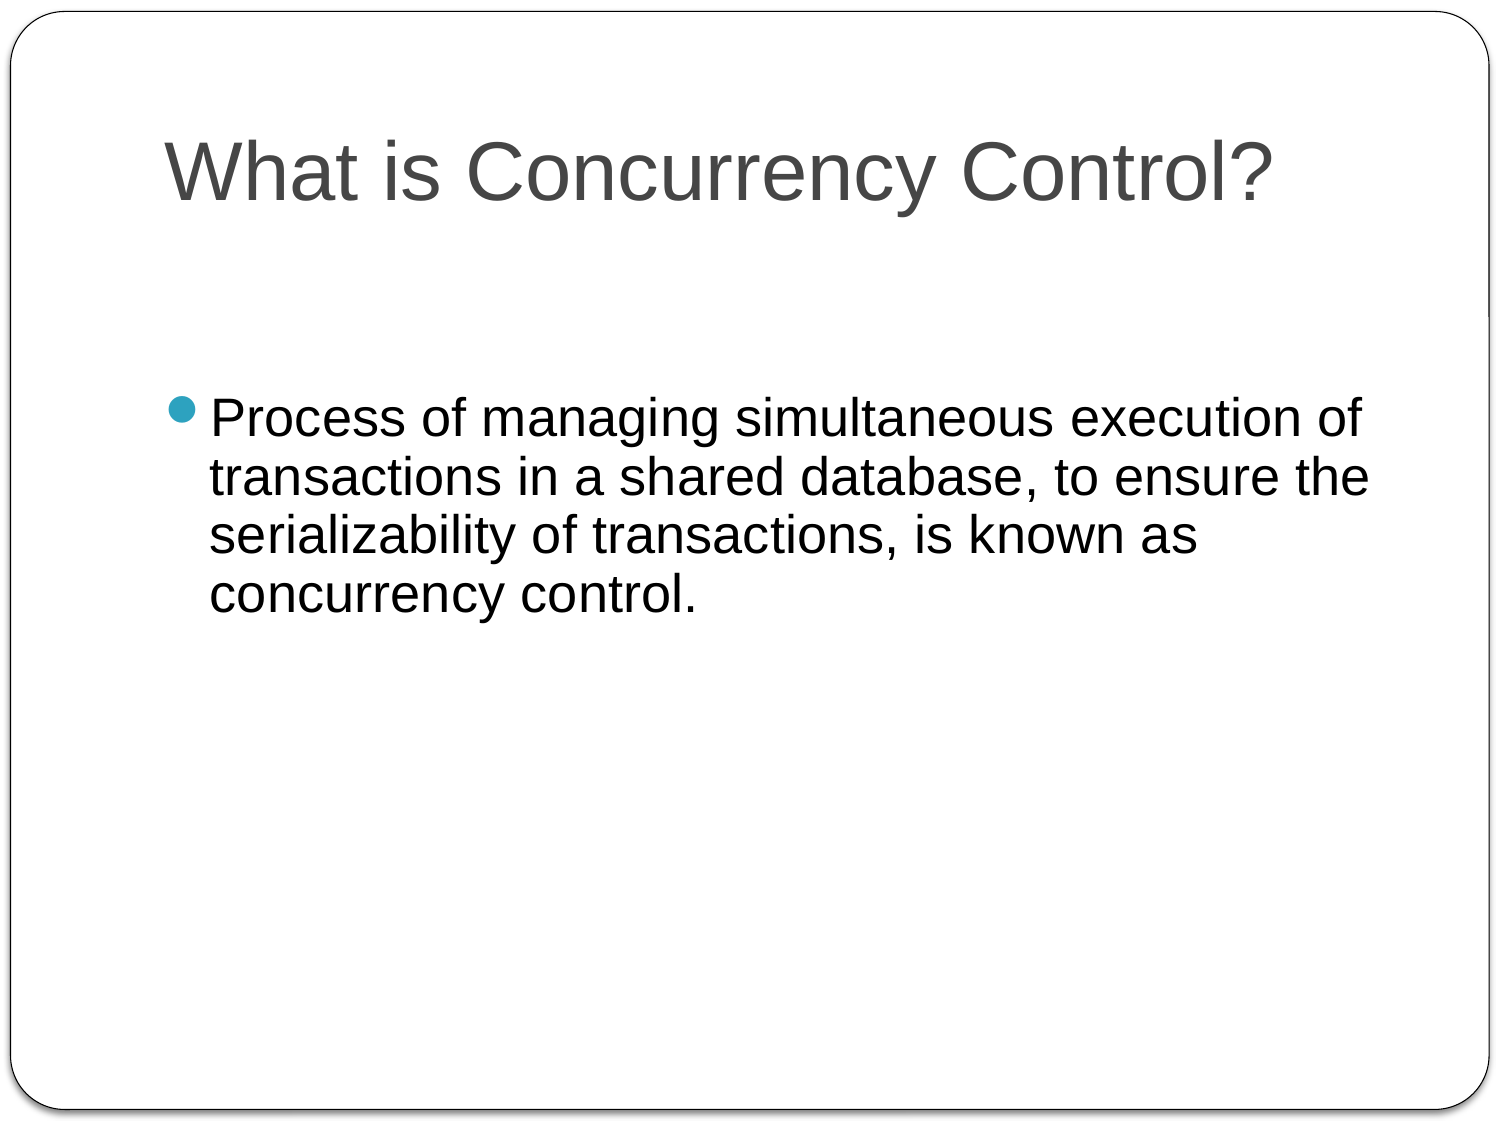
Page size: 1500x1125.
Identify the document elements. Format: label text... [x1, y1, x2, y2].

title What is Concurrency Control? [150, 45, 1425, 233]
list Process of managing simultaneous execution of transactions in a shared database, to ensure the serializability of transactions, is known as concurrency control. [150, 237, 1425, 988]
